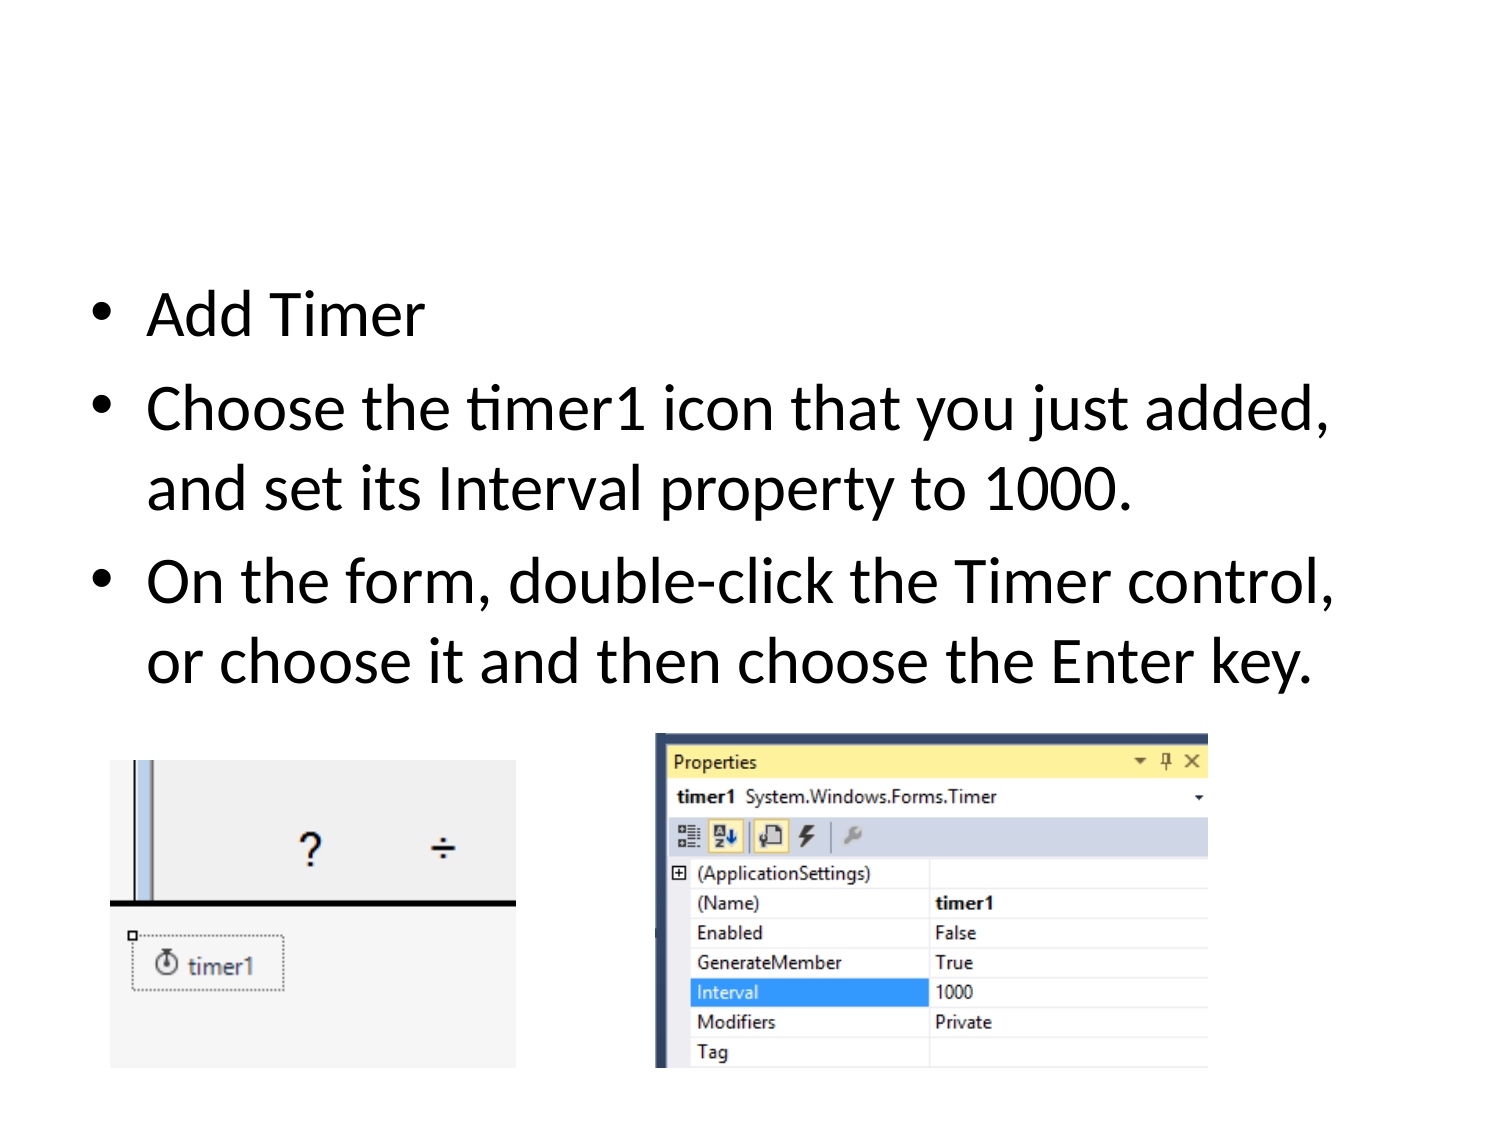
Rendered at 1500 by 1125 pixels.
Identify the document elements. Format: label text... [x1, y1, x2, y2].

picture [109, 760, 516, 1069]
list Add Timer Choose the timer1 icon that you just added, and set its Interval property to 1000. On the form, double-click the Timer control, or choose it and then choose the Enter key. [75, 262, 1425, 1005]
picture [655, 733, 1208, 1069]
